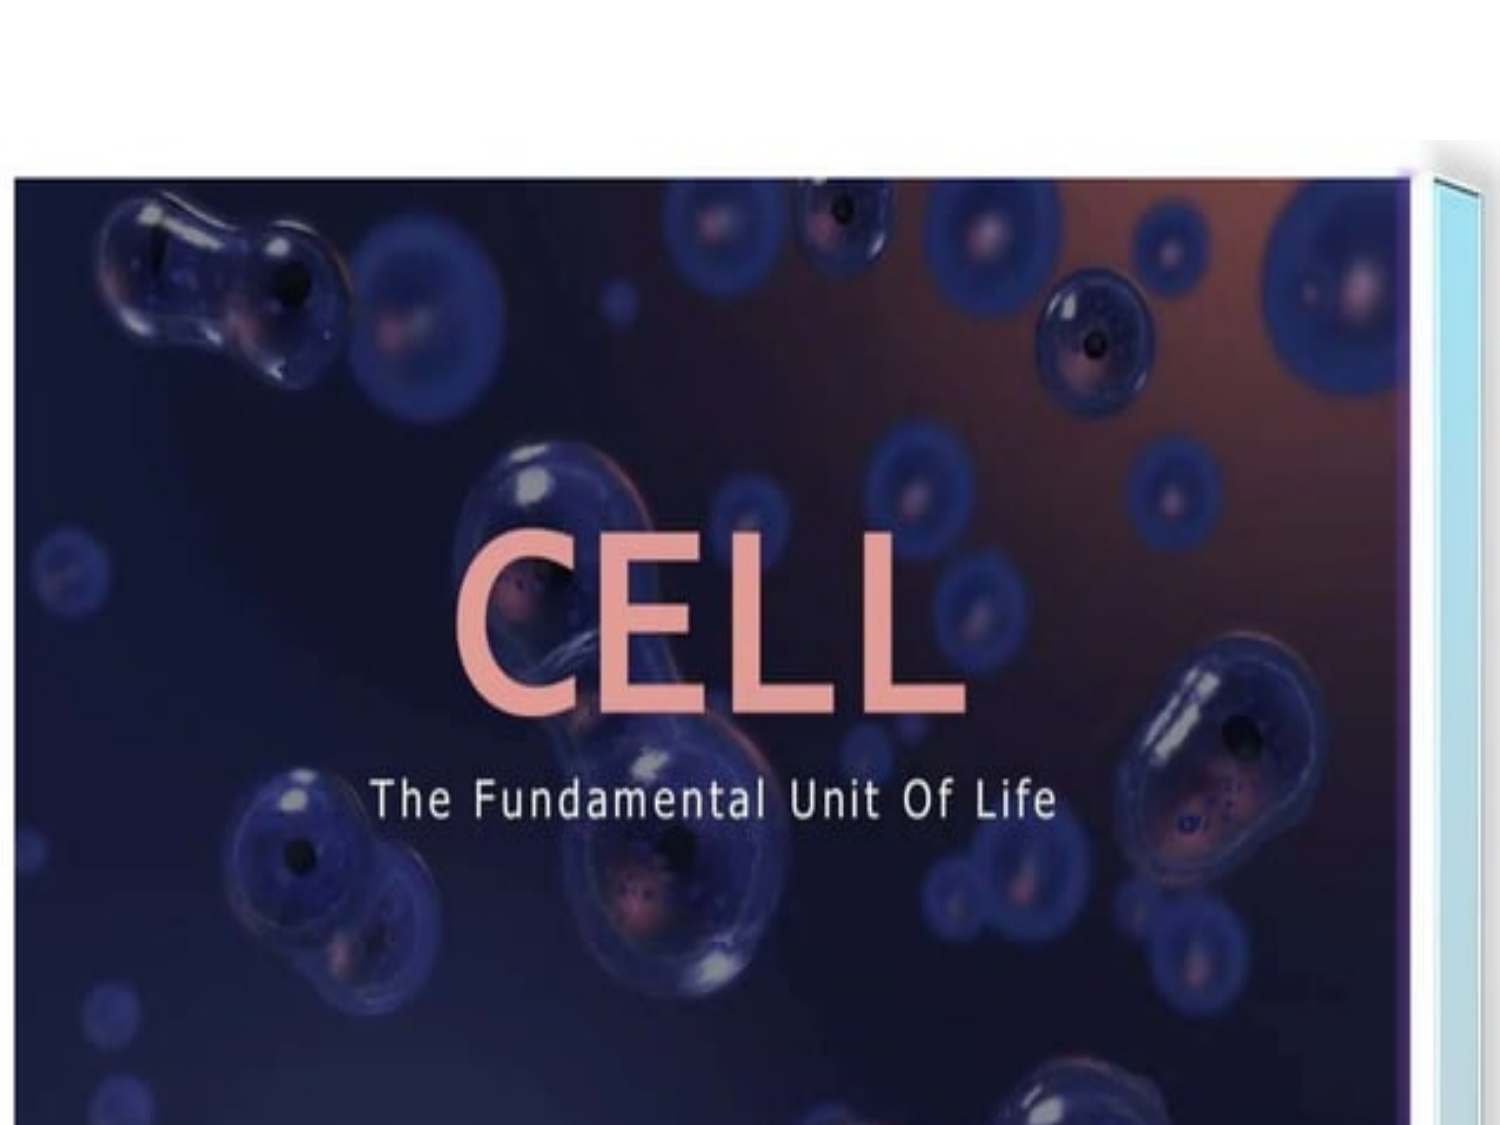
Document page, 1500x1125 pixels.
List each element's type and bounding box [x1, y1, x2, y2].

picture [0, 139, 1500, 1125]
